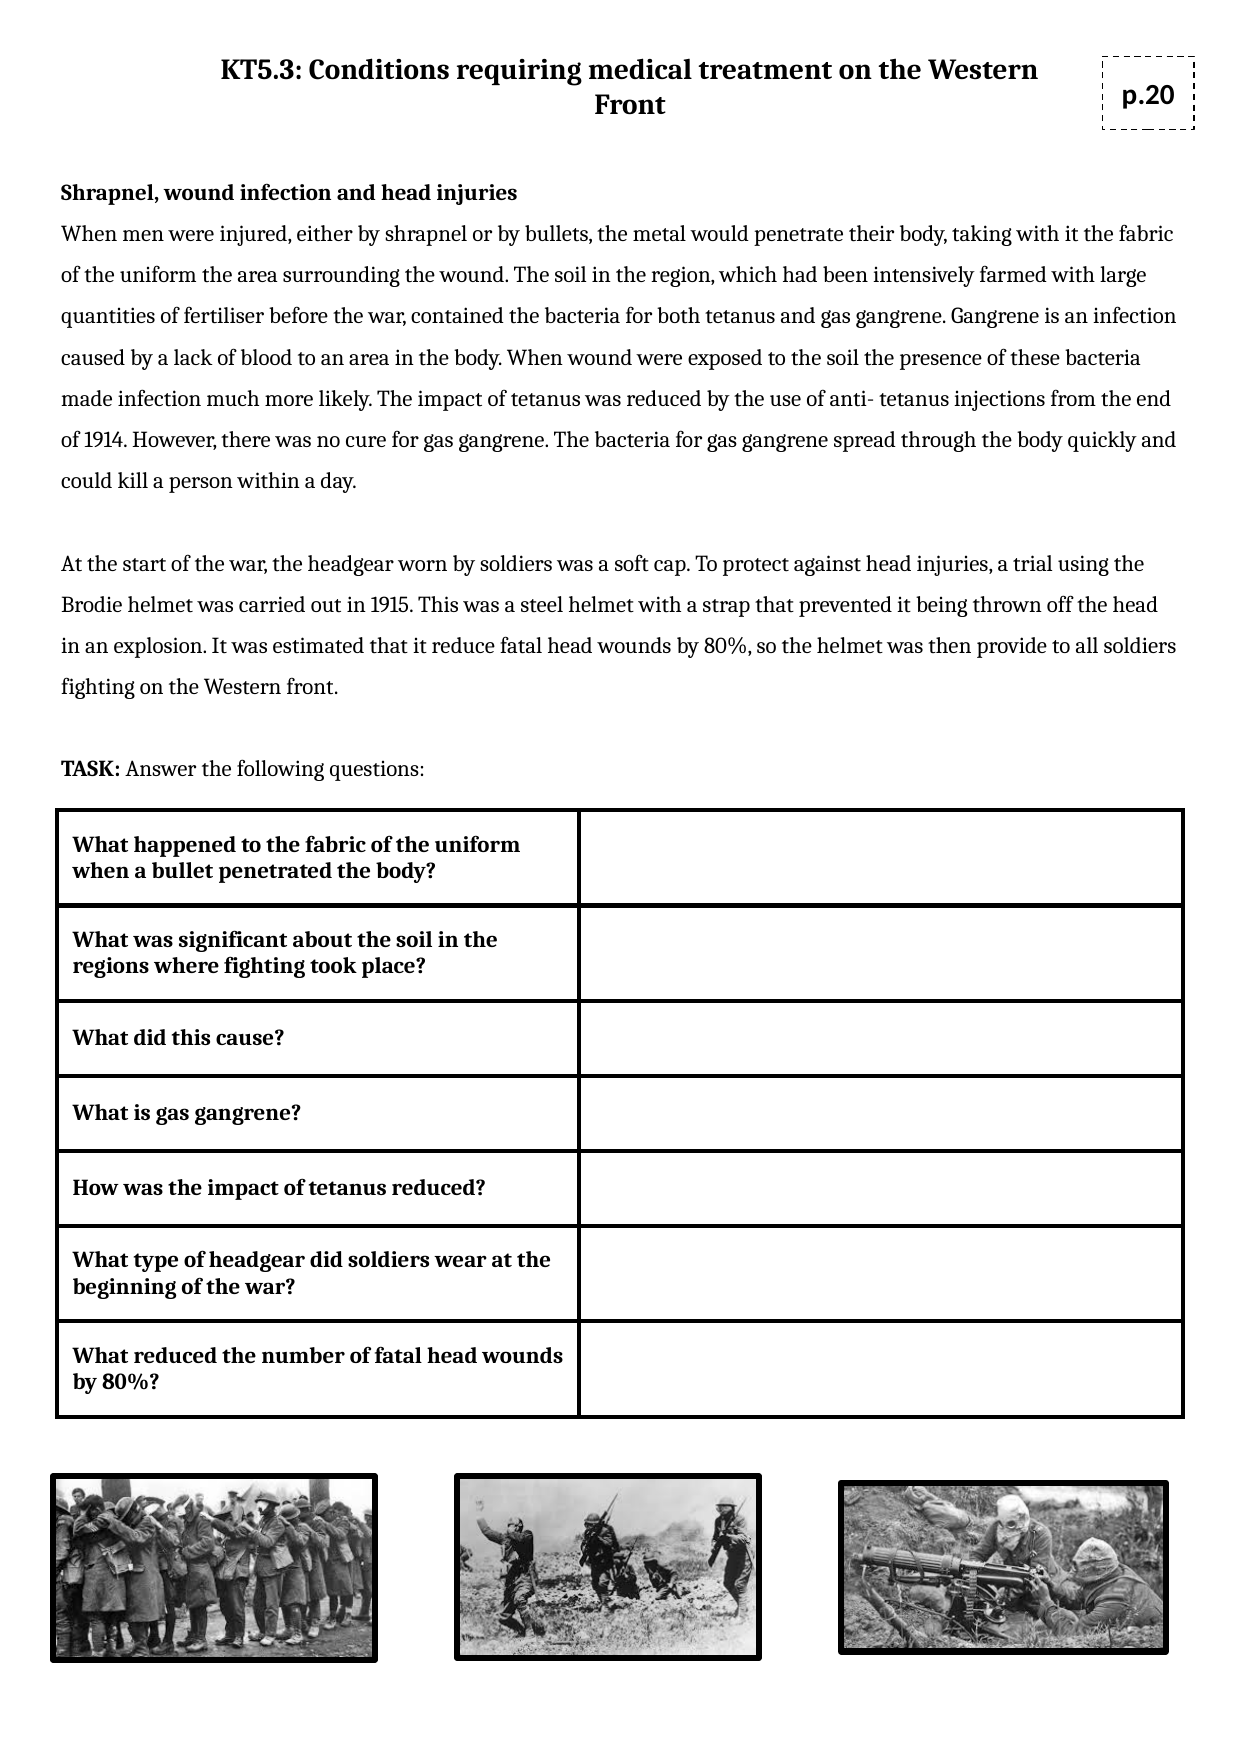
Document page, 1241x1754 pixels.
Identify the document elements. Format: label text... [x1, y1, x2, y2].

table_cell [581, 908, 1181, 999]
picture [843, 1485, 1163, 1649]
table_cell What did this cause? [59, 1003, 577, 1074]
table_cell What reduced the number of fatal head wounds by 80%? [59, 1323, 577, 1415]
table_cell [581, 1003, 1181, 1074]
picture [460, 1479, 756, 1656]
text_box KT5.3: Conditions requiring medical treatment on the Western Front [203, 35, 1058, 129]
picture [55, 1479, 372, 1657]
text_box p.20 [1102, 56, 1194, 130]
table_cell [581, 1323, 1181, 1415]
text_box Shrapnel, wound infection and head injuries When men were injured, either by shrapnel or by bullets, the metal would penetrate their body, taking with it the fabric of the uniform the area surrounding the wound. The soil in the region, which had been intensively farmed with large quantities of fertiliser before the war, contained the bacteria for both tetanus and gas gangrene. Gangrene is an infection caused by a lack of blood to an area in the body. When wound were exposed to the soil the presence of these bacteria made infection much more likely. The impact of tetanus was reduced by the use of anti- tetanus injections from the end of 1914. However, there was no cure for gas gangrene. The bacteria for gas gangrene spread through the body quickly and could kill a person within a day. At the start of the war, the headgear worn by soldiers was a soft cap. To protect against head injuries, a trial using the Brodie helmet was carried out in 1915. This was a steel helmet with a strap that prevented it being thrown off the head in an explosion. It was estimated that it reduce fatal head wounds by 80%, so the helmet was then provide to all soldiers fighting on the Western front. TASK: Answer the following questions: [46, 156, 1194, 789]
table_cell [581, 1078, 1181, 1149]
table_cell What was significant about the soil in the regions where fighting took place? [59, 908, 577, 999]
table_cell [581, 1228, 1181, 1319]
table_header [581, 812, 1181, 903]
table_cell [581, 1153, 1181, 1224]
table_cell What is gas gangrene? [59, 1078, 577, 1149]
table_header What happened to the fabric of the uniform when a bullet penetrated the body? [59, 812, 577, 903]
table_cell How was the impact of tetanus reduced? [59, 1153, 577, 1224]
table_cell What type of headgear did soldiers wear at the beginning of the war? [59, 1228, 577, 1319]
